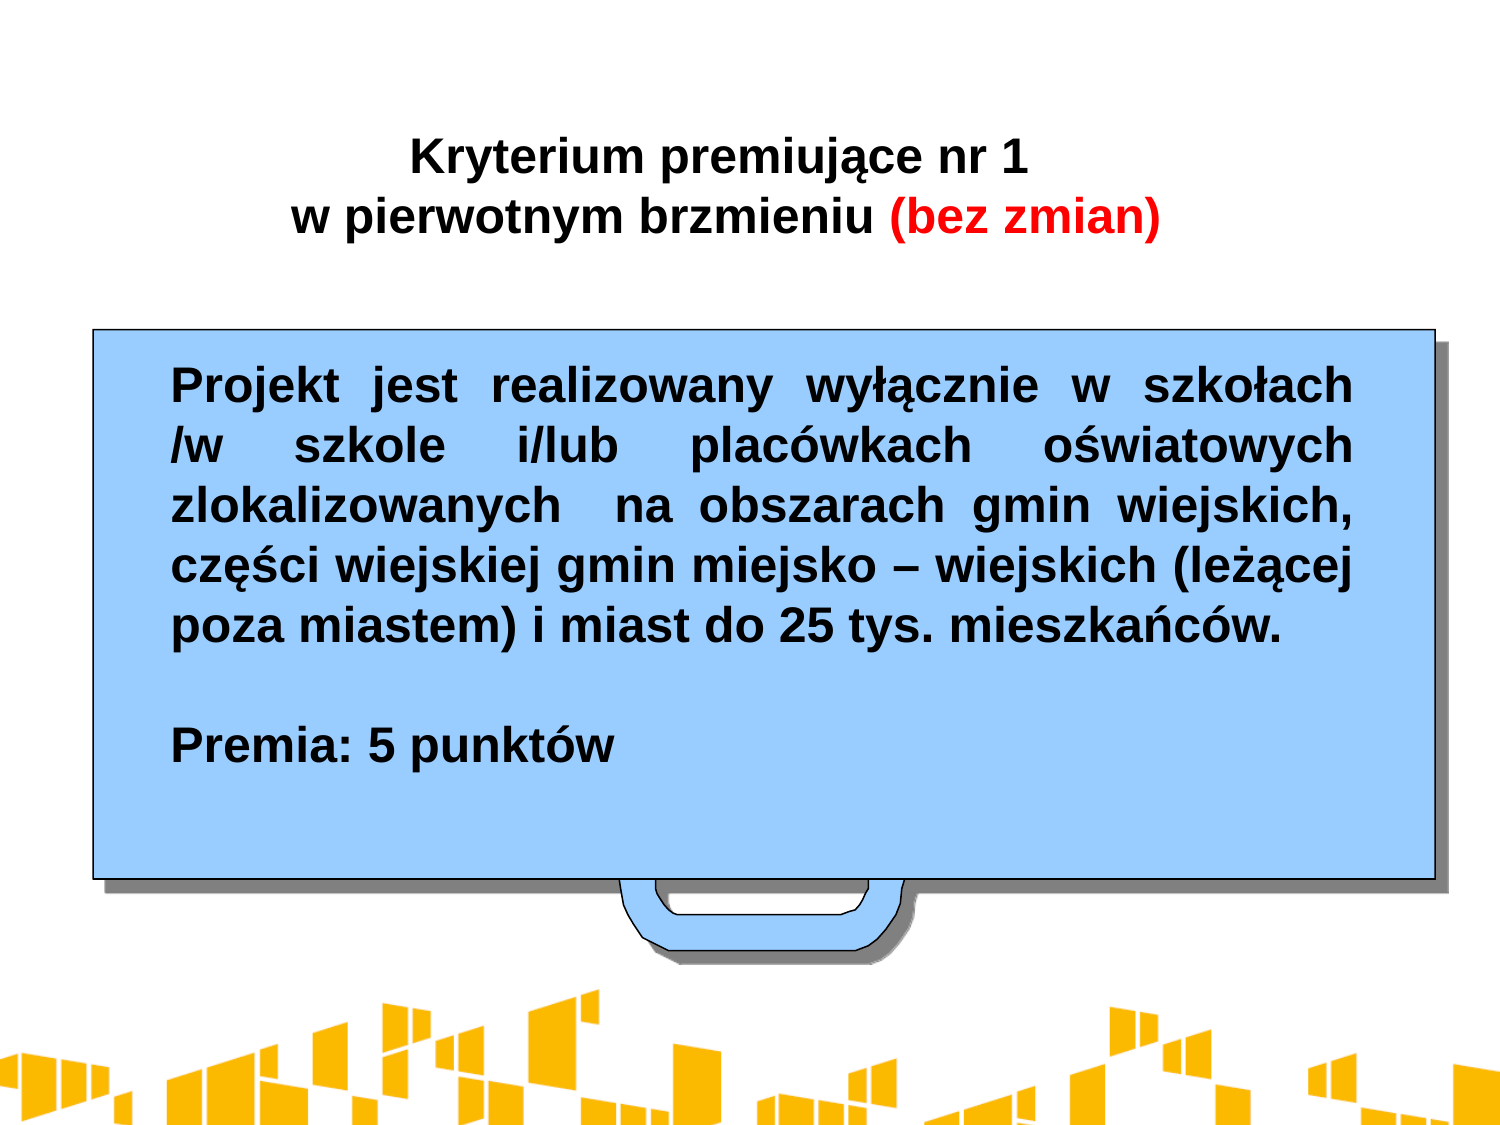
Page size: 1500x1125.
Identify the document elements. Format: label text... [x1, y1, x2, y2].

text_box Projekt jest realizowany wyłącznie w szkołach /w szkole i/lub placówkach oświatowych zlokalizowanych na obszarach gmin wiejskich, części wiejskiej gmin miejsko – wiejskich (leżącej poza miastem) i miast do 25 tys. mieszkańców. Premia: 5 punktów [93, 329, 1436, 951]
text_box Kryterium premiujące nr 1 w pierwotnym brzmieniu (bez zmian) [41, 66, 1412, 270]
picture [0, 980, 1500, 1125]
